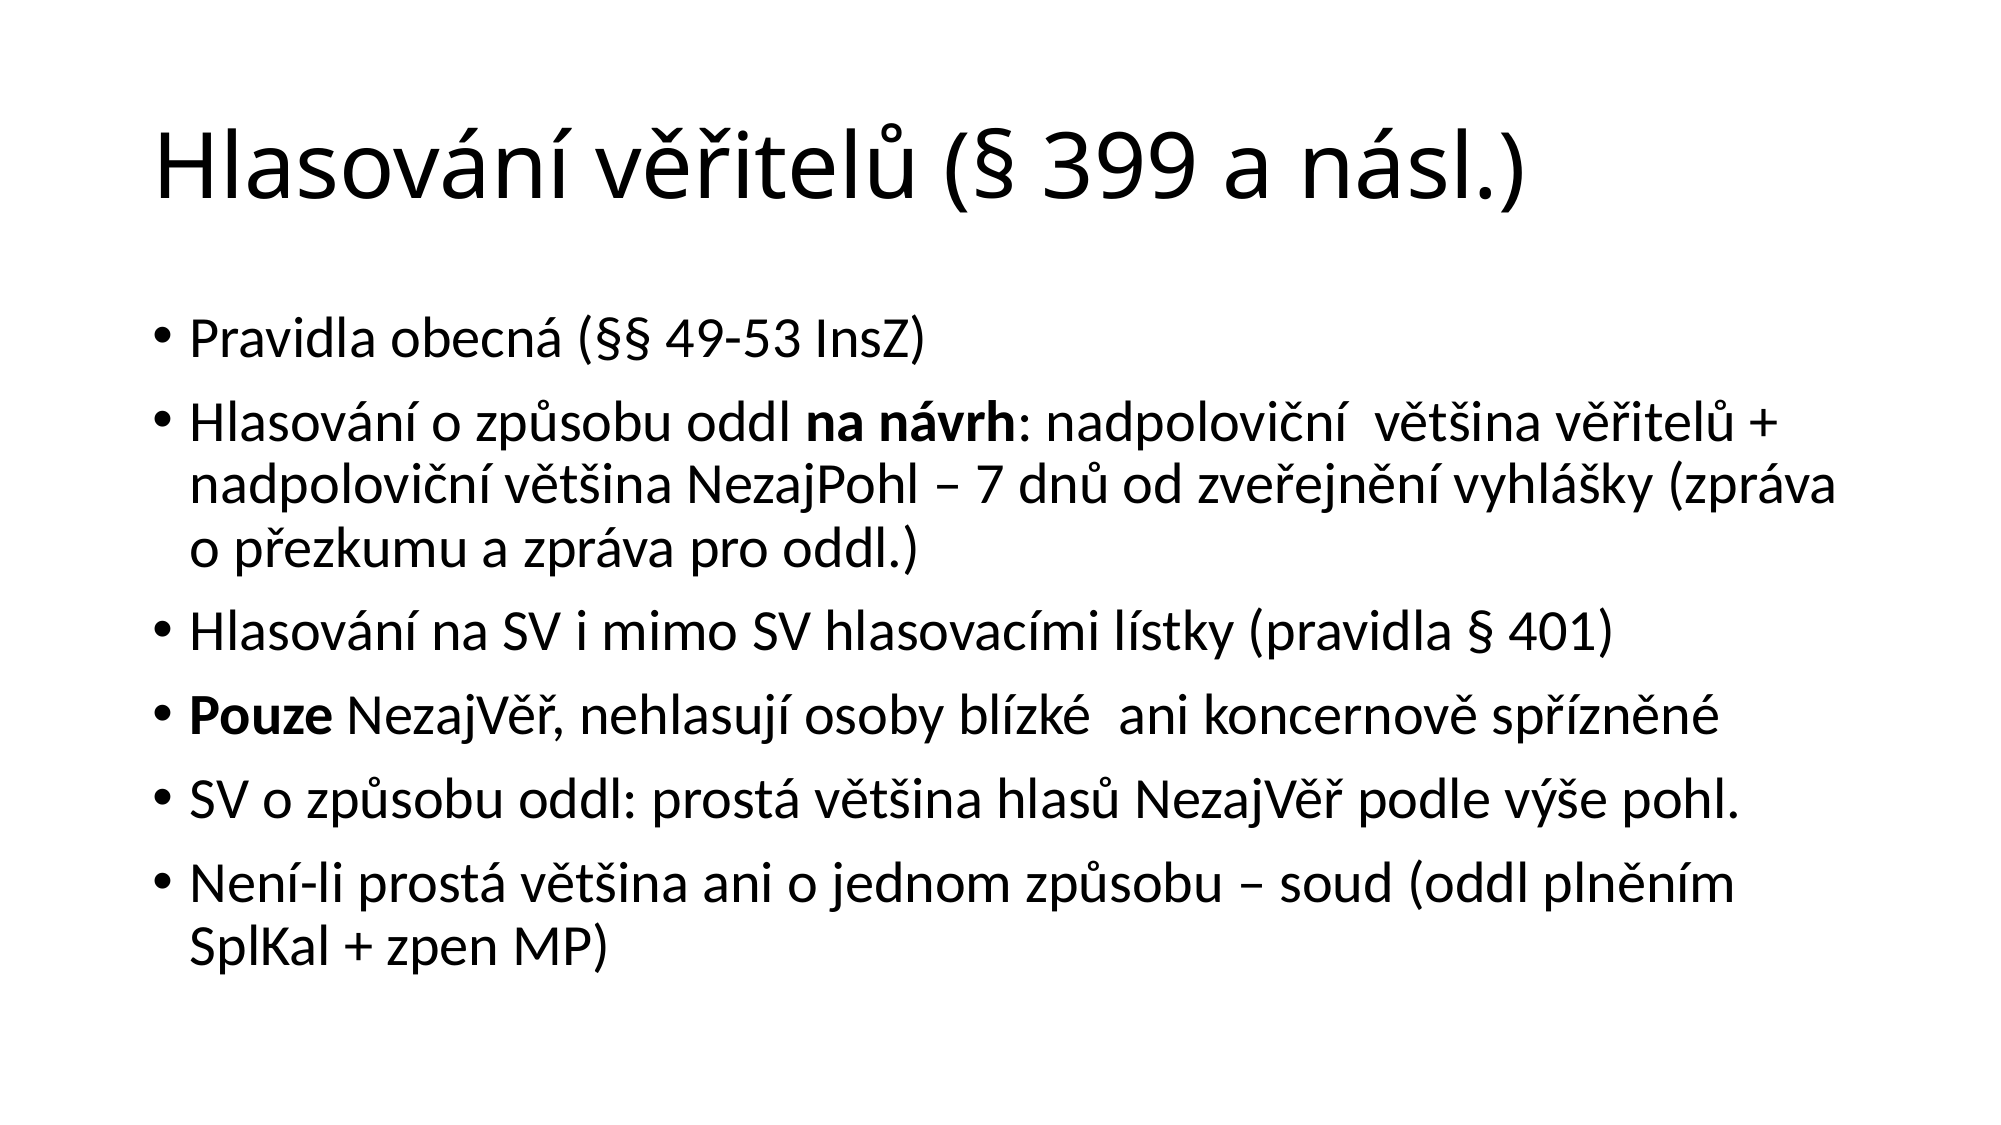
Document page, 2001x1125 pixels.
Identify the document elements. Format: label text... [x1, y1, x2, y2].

title Hlasování věřitelů (§ 399 a násl.) [137, 59, 1863, 278]
list Pravidla obecná (§§ 49-53 InsZ) Hlasování o způsobu oddl na návrh: nadpoloviční většina věřitelů + nadpoloviční většina NezajPohl – 7 dnů od zveřejnění vyhlášky (zpráva o přezkumu a zpráva pro oddl.) Hlasování na SV i mimo SV hlasovacími lístky (pravidla § 401) Pouze NezajVěř, nehlasují osoby blízké ani koncernově spřízněné SV o způsobu oddl: prostá většina hlasů NezajVěř podle výše pohl. Není-li prostá většina ani o jednom způsobu – soud (oddl plněním SplKal + zpen MP) [137, 299, 1863, 1014]
